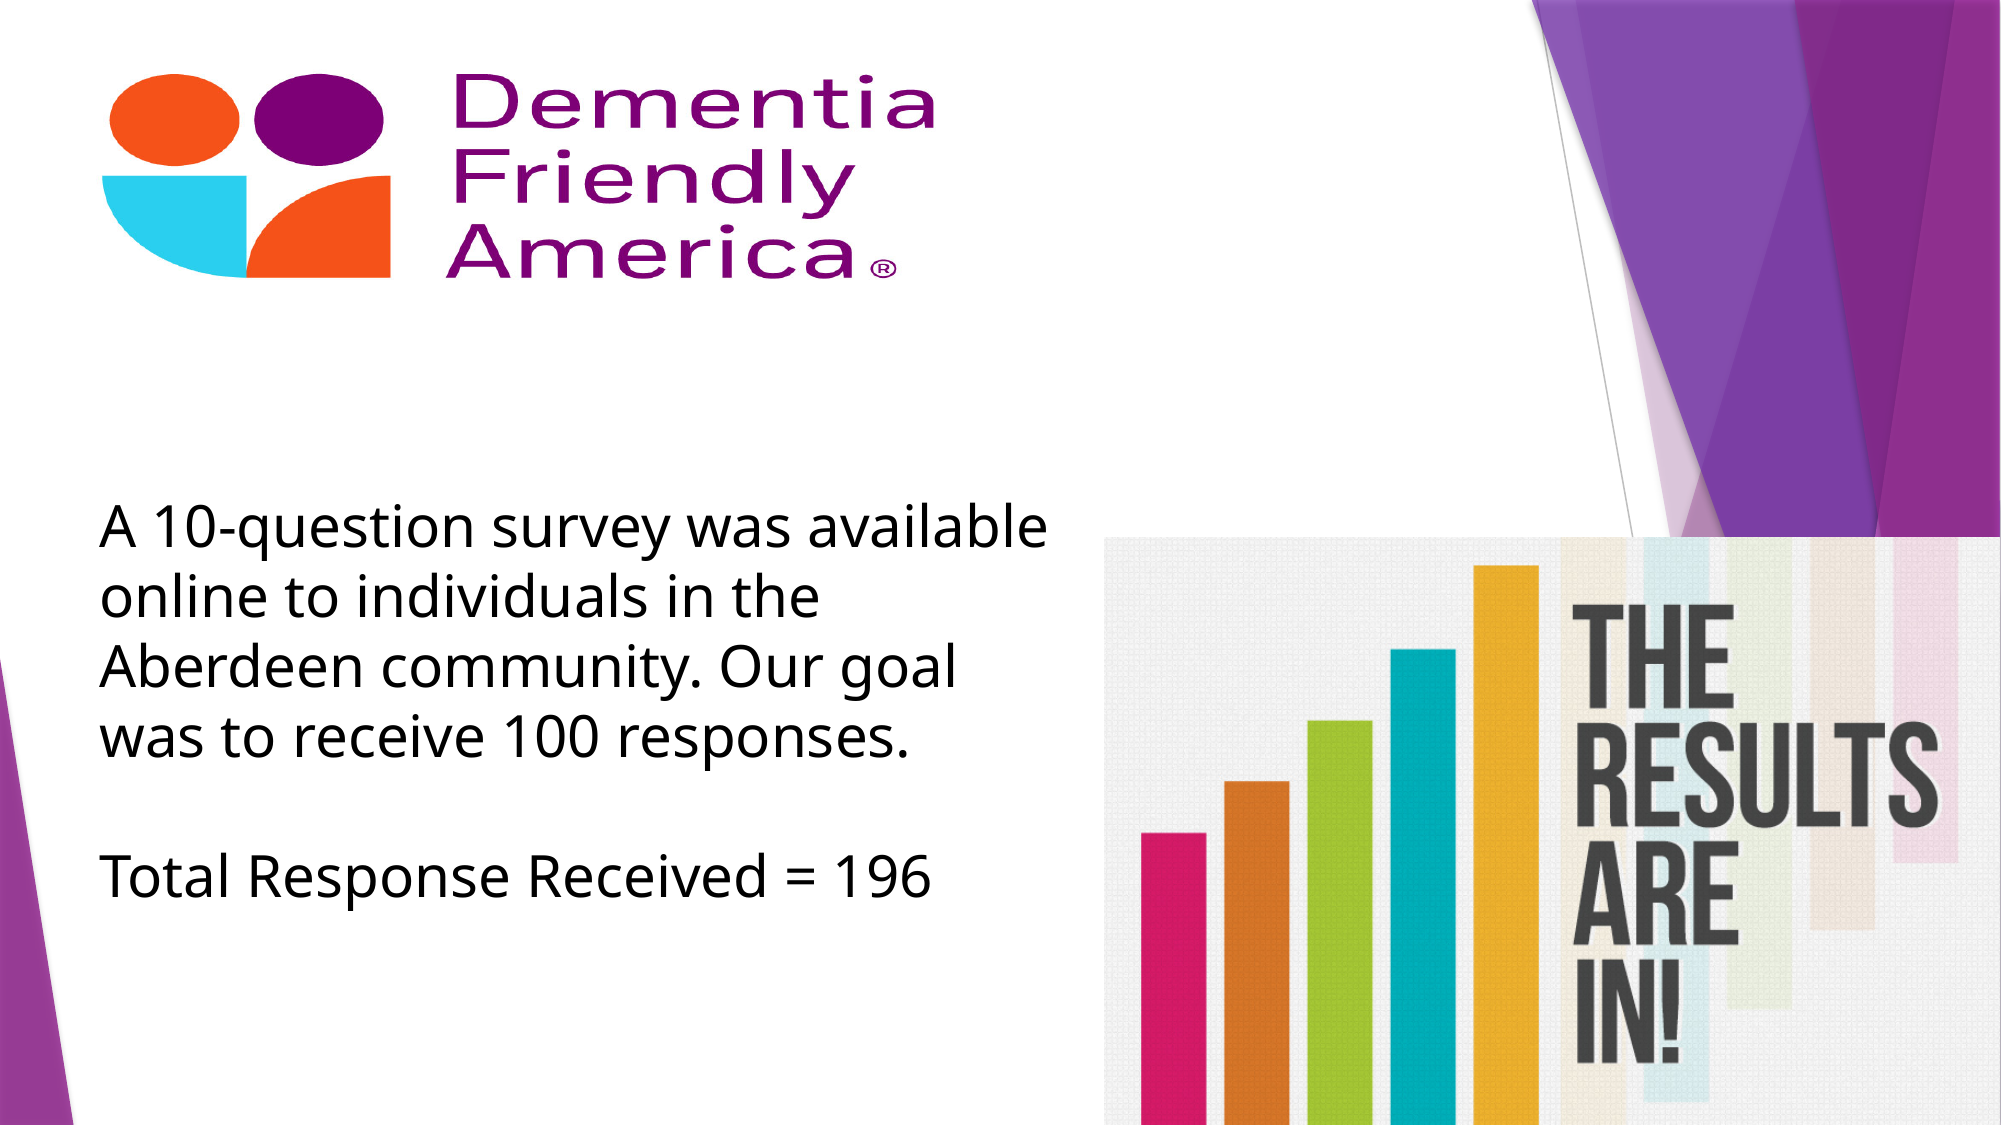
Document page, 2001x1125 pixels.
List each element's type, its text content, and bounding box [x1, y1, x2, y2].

picture [1104, 536, 2000, 1125]
picture [34, 25, 1001, 327]
text_box A 10-question survey was available online to individuals in the Aberdeen community. Our goal was to receive 100 responses. Total Response Received = 196 [84, 77, 1083, 1097]
